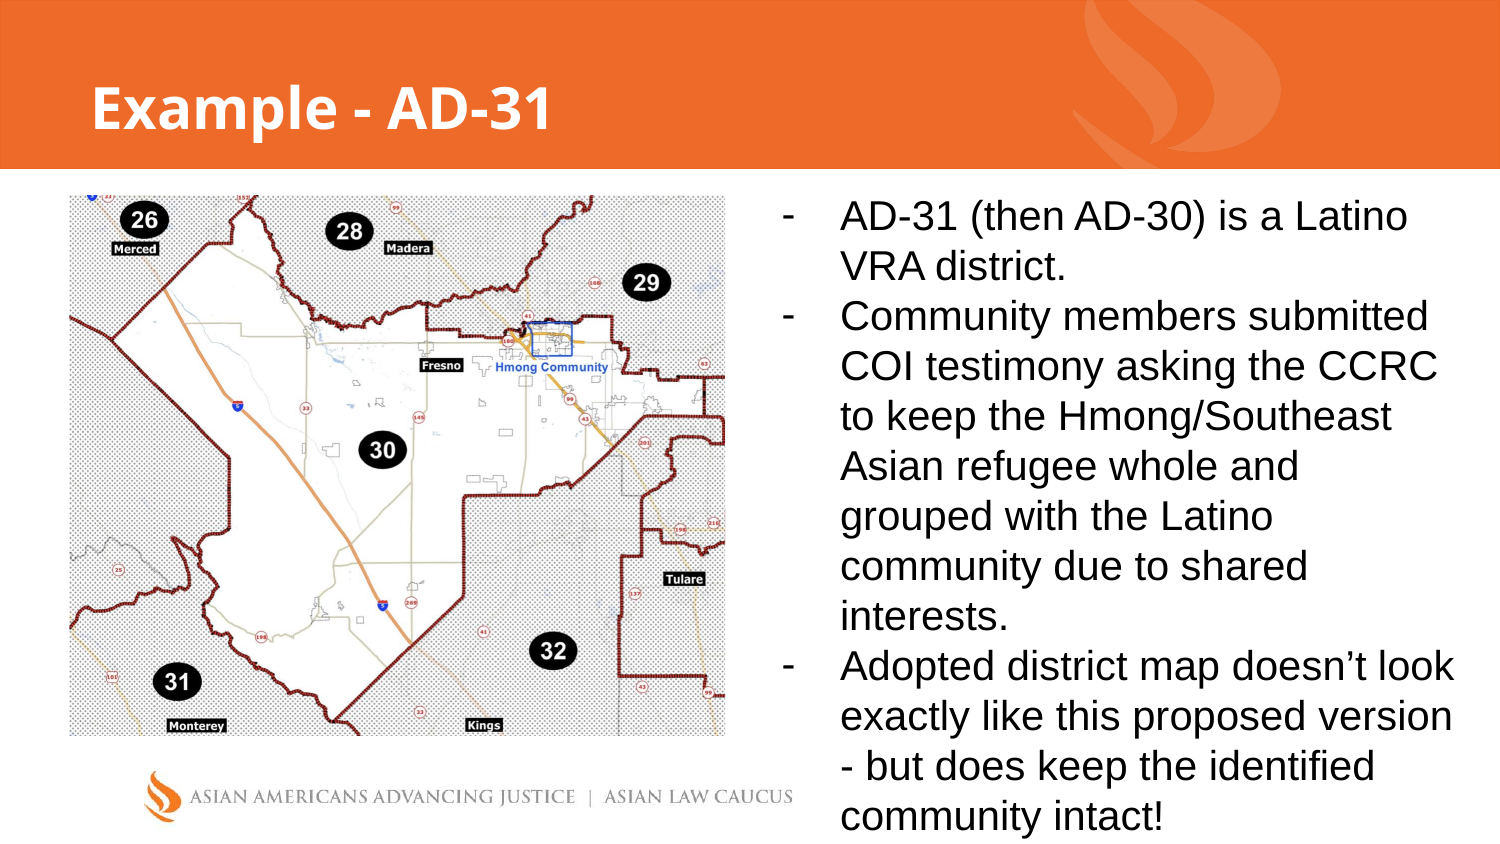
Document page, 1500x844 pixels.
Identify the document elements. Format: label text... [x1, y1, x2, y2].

text_box AD-31 (then AD-30) is a Latino VRA district. Community members submitted COI testimony asking the CCRC to keep the Hmong/Southeast Asian refugee whole and grouped with the Latino community due to shared interests. Adopted district map doesn’t look exactly like this proposed version - but does keep the identified community intact! [750, 173, 1480, 844]
picture [68, 195, 726, 736]
picture [144, 771, 750, 831]
title Example - AD-31 [75, 30, 1313, 149]
